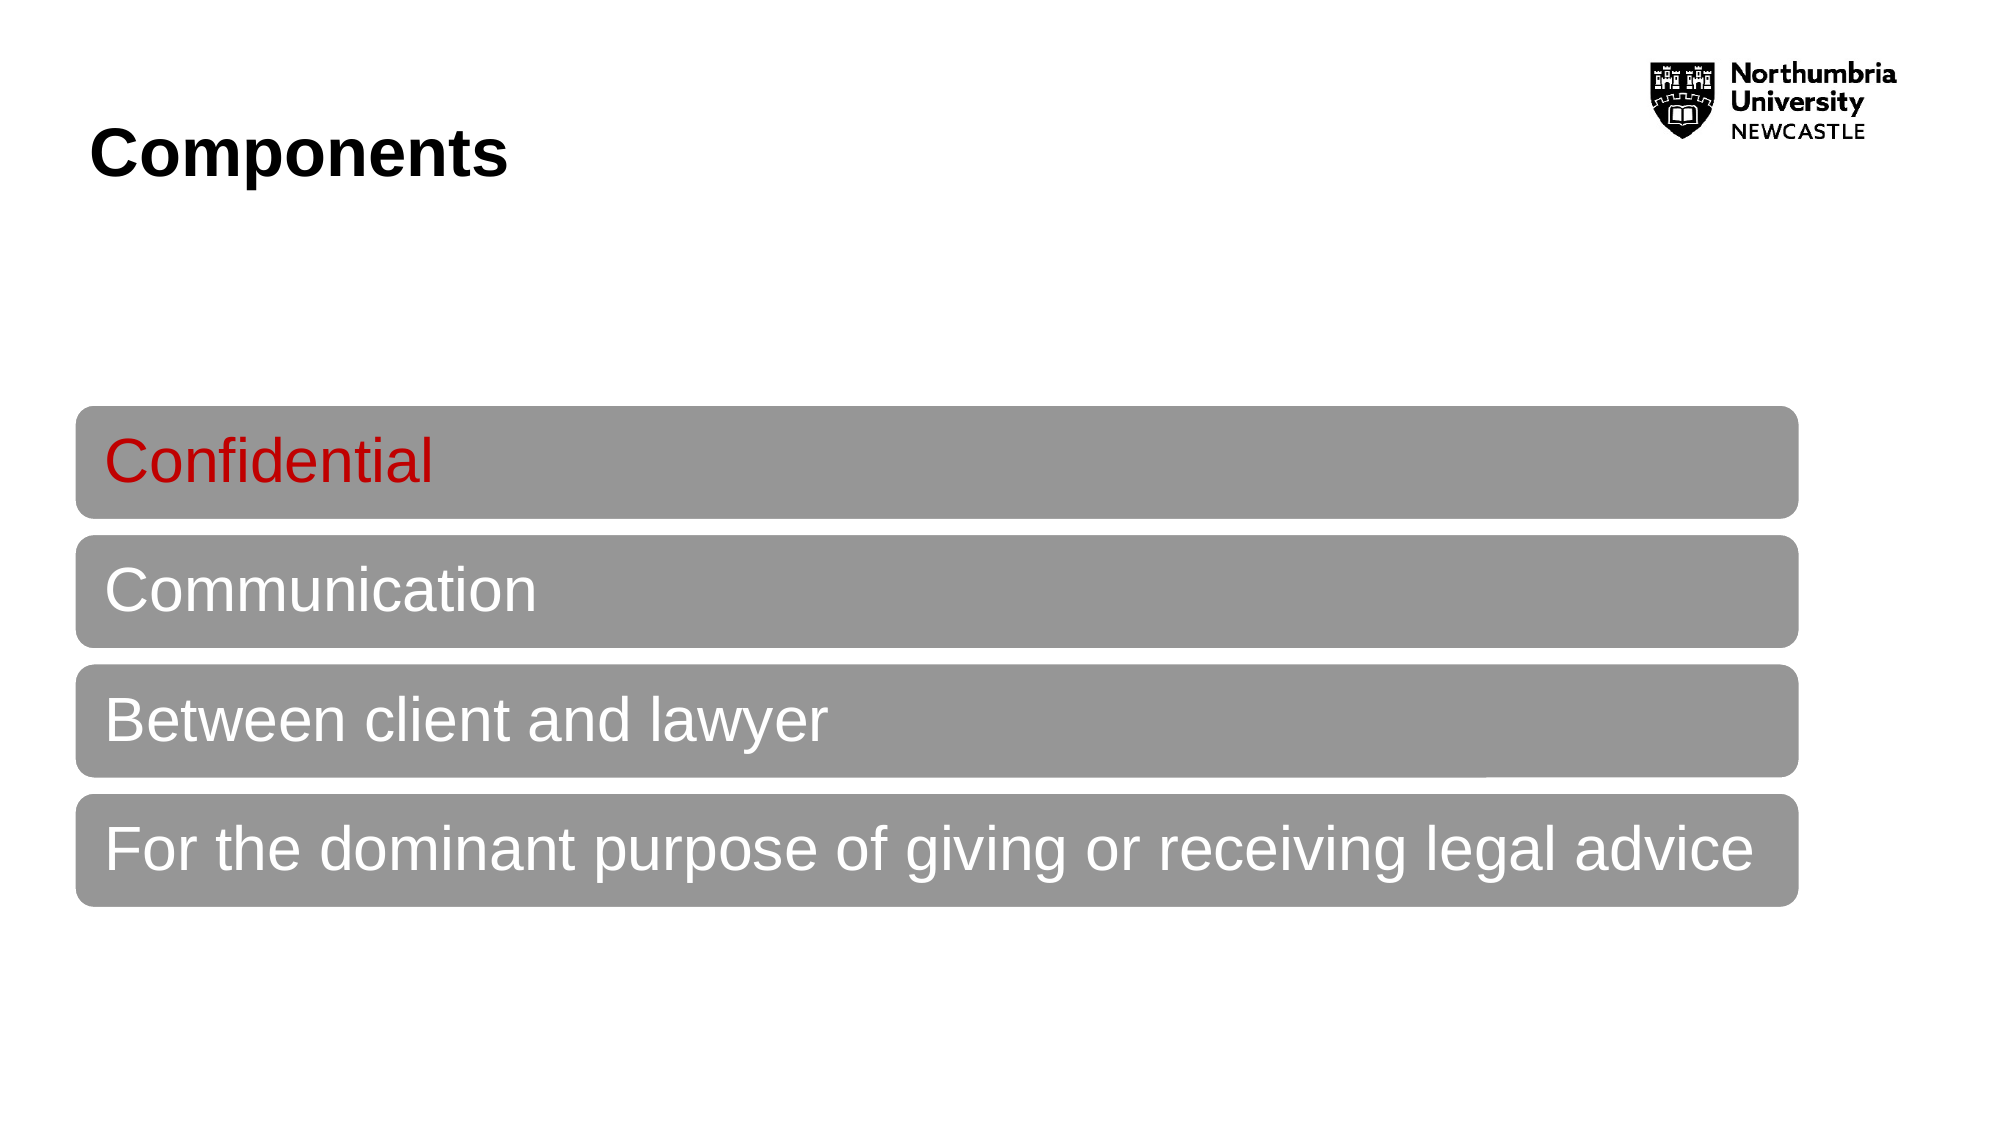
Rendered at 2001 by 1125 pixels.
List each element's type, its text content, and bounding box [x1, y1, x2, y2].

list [74, 299, 1800, 1014]
title Components [74, 60, 1598, 248]
picture [1619, 30, 1928, 171]
